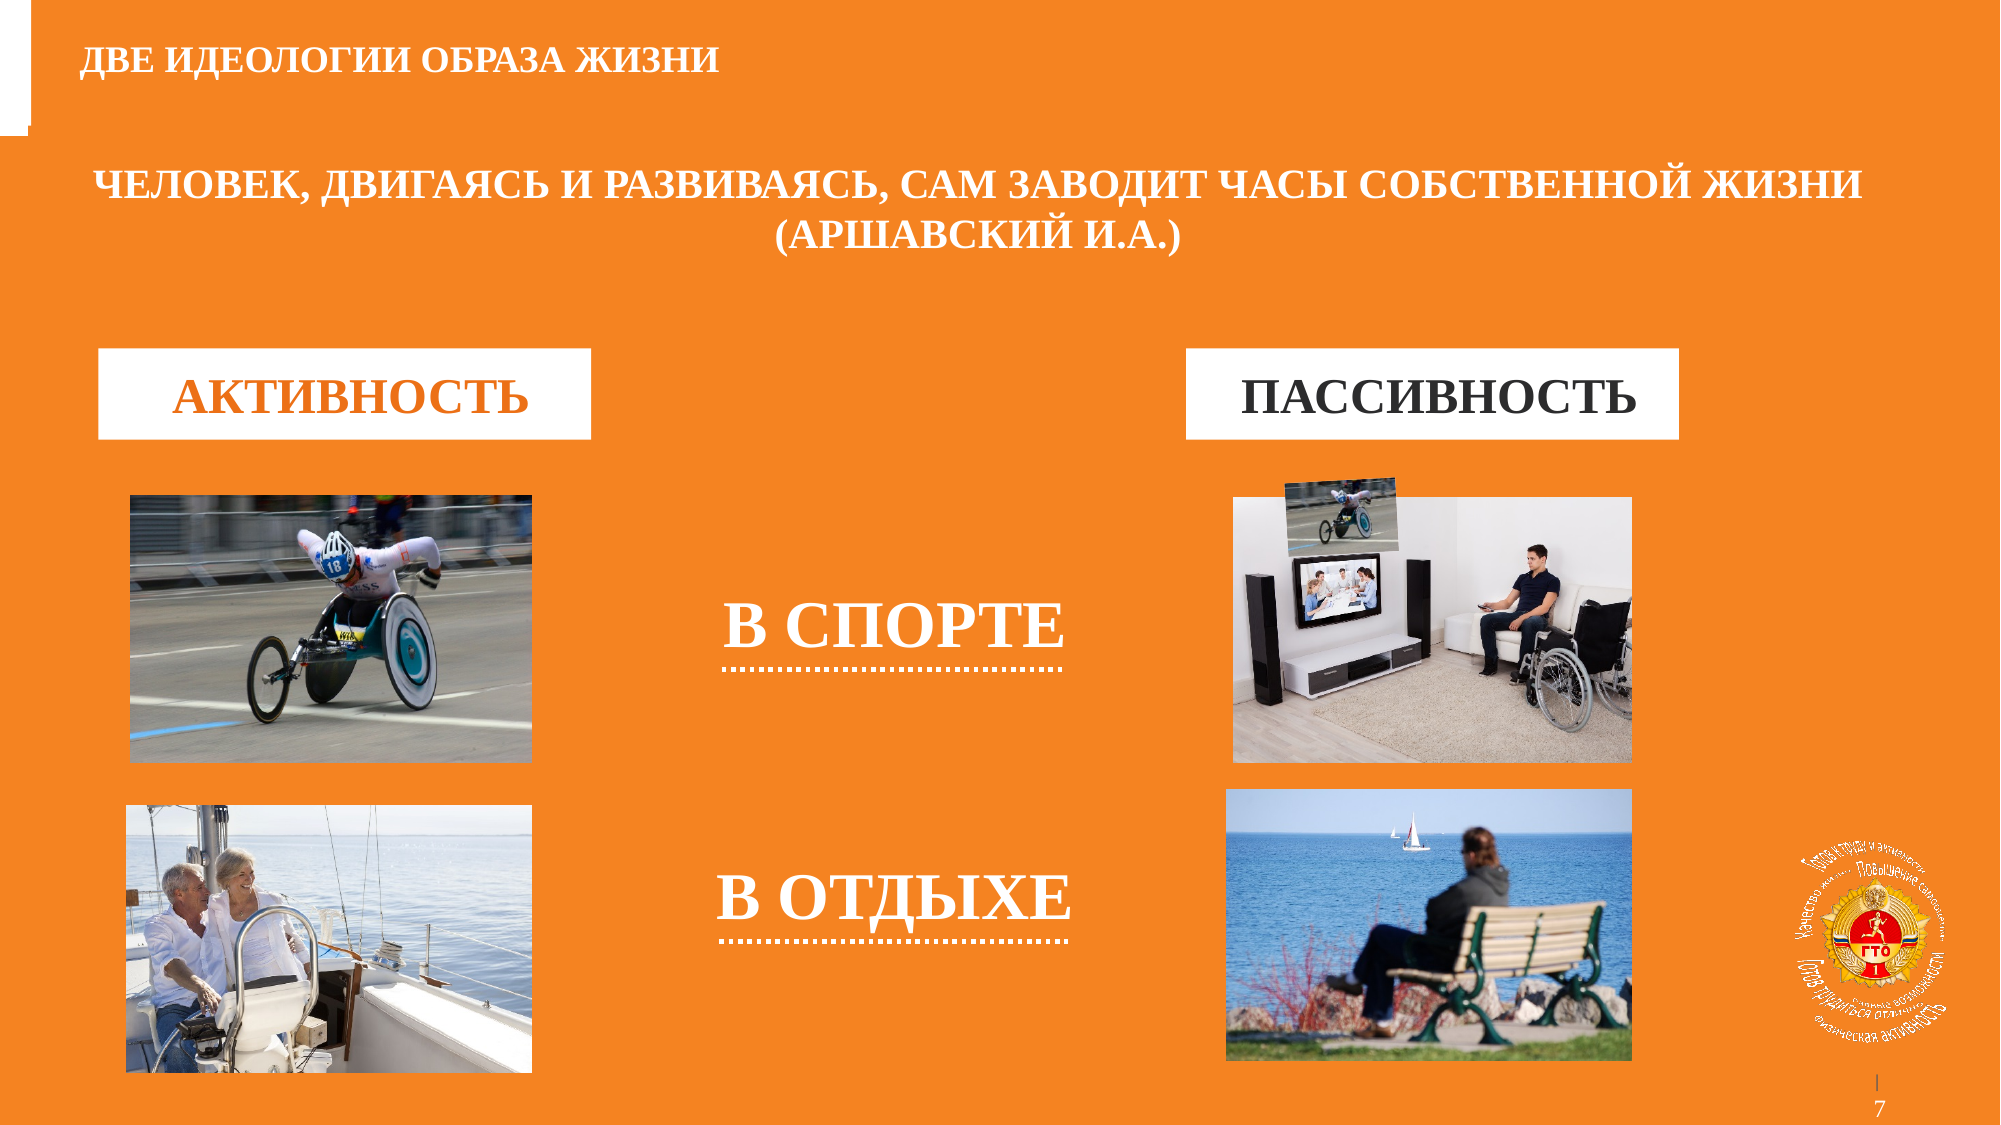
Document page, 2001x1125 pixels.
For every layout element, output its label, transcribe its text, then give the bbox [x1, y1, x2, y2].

picture [1226, 789, 1632, 1061]
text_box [706, 573, 1085, 670]
text_box [97, 347, 592, 441]
text_box 7 [1858, 1085, 1902, 1125]
text_box ЧЕЛОВЕК, ДВИГАЯСЬ И РАЗВИВАЯСЬ, САМ ЗАВОДИТ ЧАСЫ СОБСТВЕННОЙ ЖИЗНИ (АРШАВСКИЙ И.А.) [28, 149, 1929, 265]
text_box ПАССИВНОСТЬ [1226, 356, 1655, 432]
text_box [0, 0, 29, 137]
text_box АКТИВНОСТЬ [157, 356, 546, 432]
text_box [3, 0, 1787, 126]
picture [1233, 478, 1632, 763]
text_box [699, 845, 1092, 942]
picture [126, 805, 532, 1073]
picture [130, 495, 532, 763]
text_box [1185, 347, 1680, 441]
picture [1783, 833, 1953, 1050]
